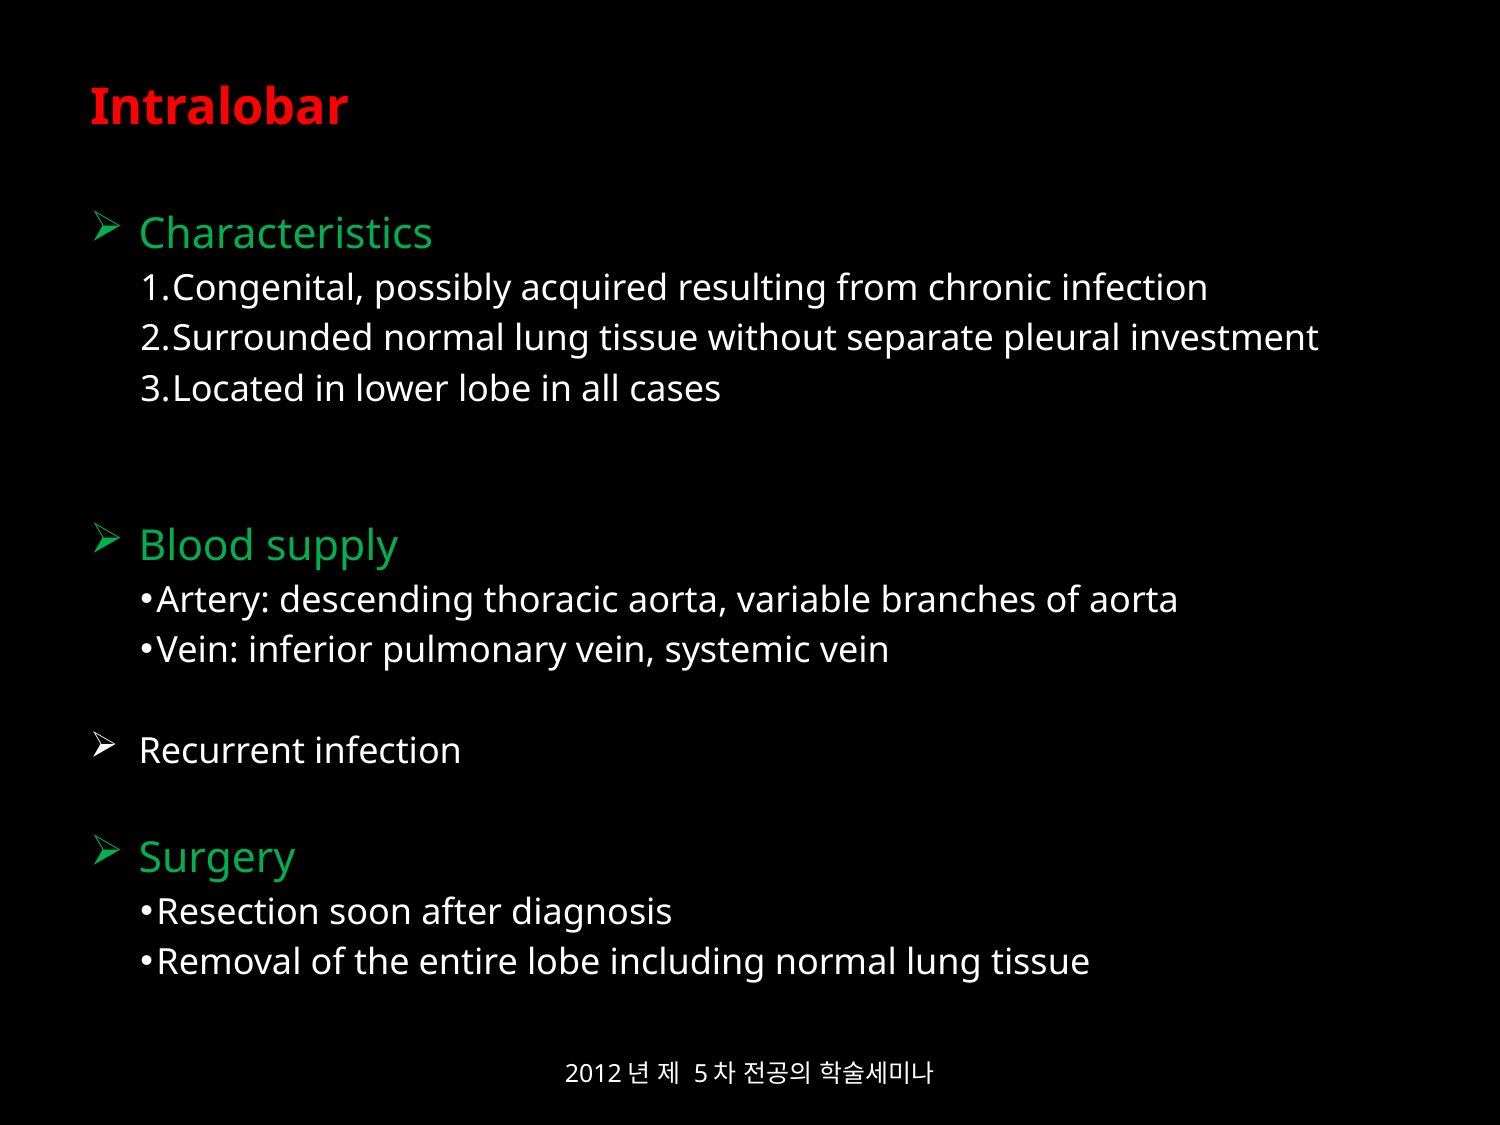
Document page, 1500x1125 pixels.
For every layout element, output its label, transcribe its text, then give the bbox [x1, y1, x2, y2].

footer 2012년 제 5차 전공의 학술세미나 [512, 1042, 988, 1103]
list Intralobar Characteristics Congenital, possibly acquired resulting from chronic infection Surrounded normal lung tissue without separate pleural investment Located in lower lobe in all cases Blood supply Artery: descending thoracic aorta, variable branches of aorta Vein: inferior pulmonary vein, systemic vein Recurrent infection Surgery Resection soon after diagnosis Removal of the entire lobe including normal lung tissue [75, 66, 1425, 1005]
